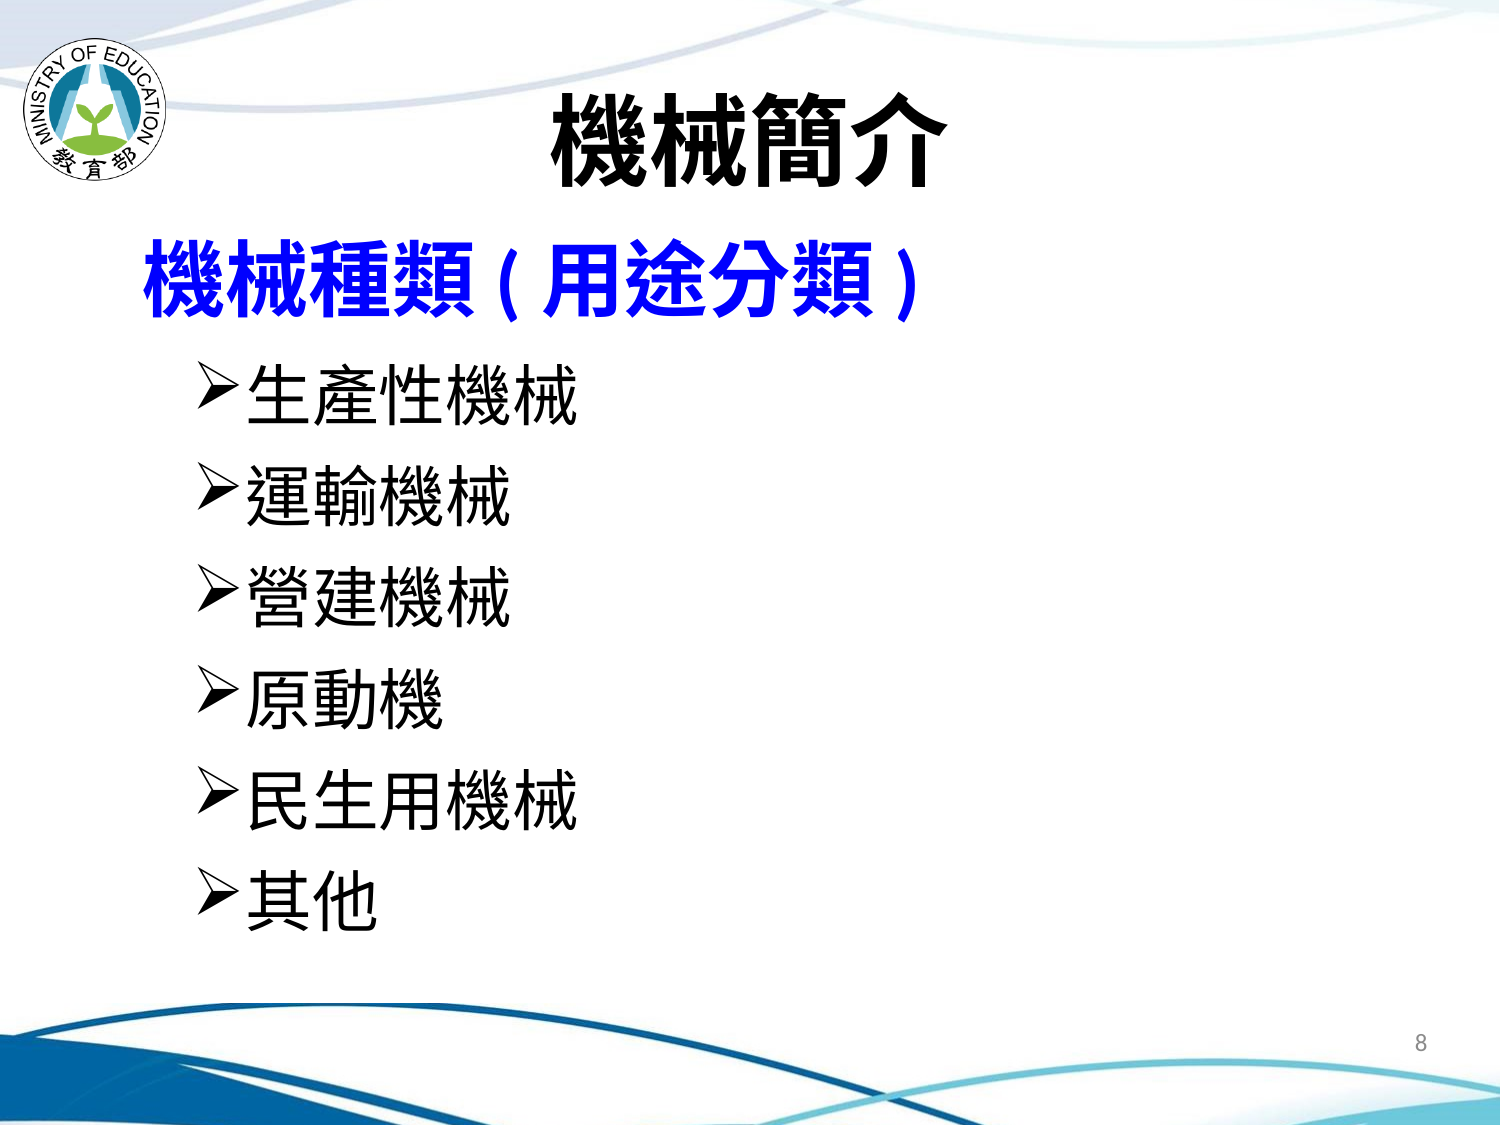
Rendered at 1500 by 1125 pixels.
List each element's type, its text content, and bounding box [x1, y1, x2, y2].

title 機械簡介 [75, 45, 1425, 233]
slide_number 8 [1092, 1011, 1443, 1072]
picture [0, 0, 1499, 182]
text_box 機械種類(用途分類) [88, 219, 1439, 338]
picture [0, 1003, 1500, 1125]
list 生產性機械 運輸機械 營建機械 原動機 民生用機械 其他 [177, 338, 1258, 1076]
